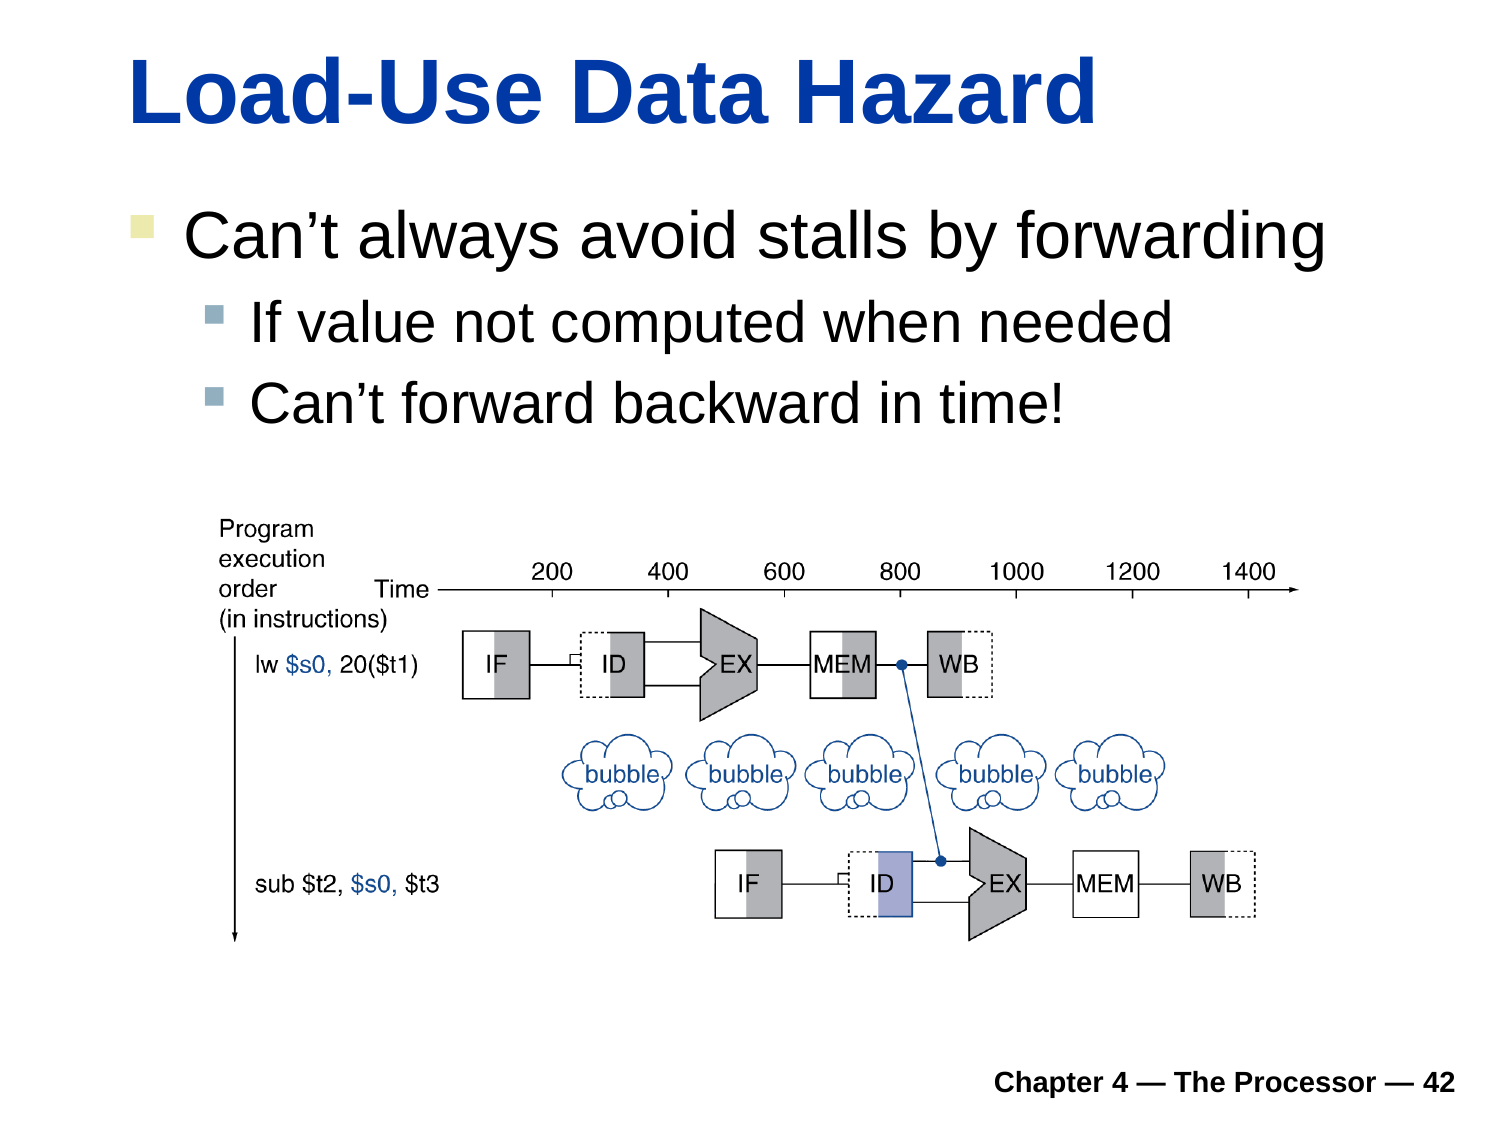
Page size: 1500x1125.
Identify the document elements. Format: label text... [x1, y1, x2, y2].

title Load-Use Data Hazard [112, 23, 1468, 149]
list Can’t always avoid stalls by forwarding If value not computed when needed Can’t forward backward in time! [112, 184, 1469, 487]
footer Chapter 4 — The Processor — 42 [277, 1046, 1471, 1106]
picture [218, 515, 1300, 942]
